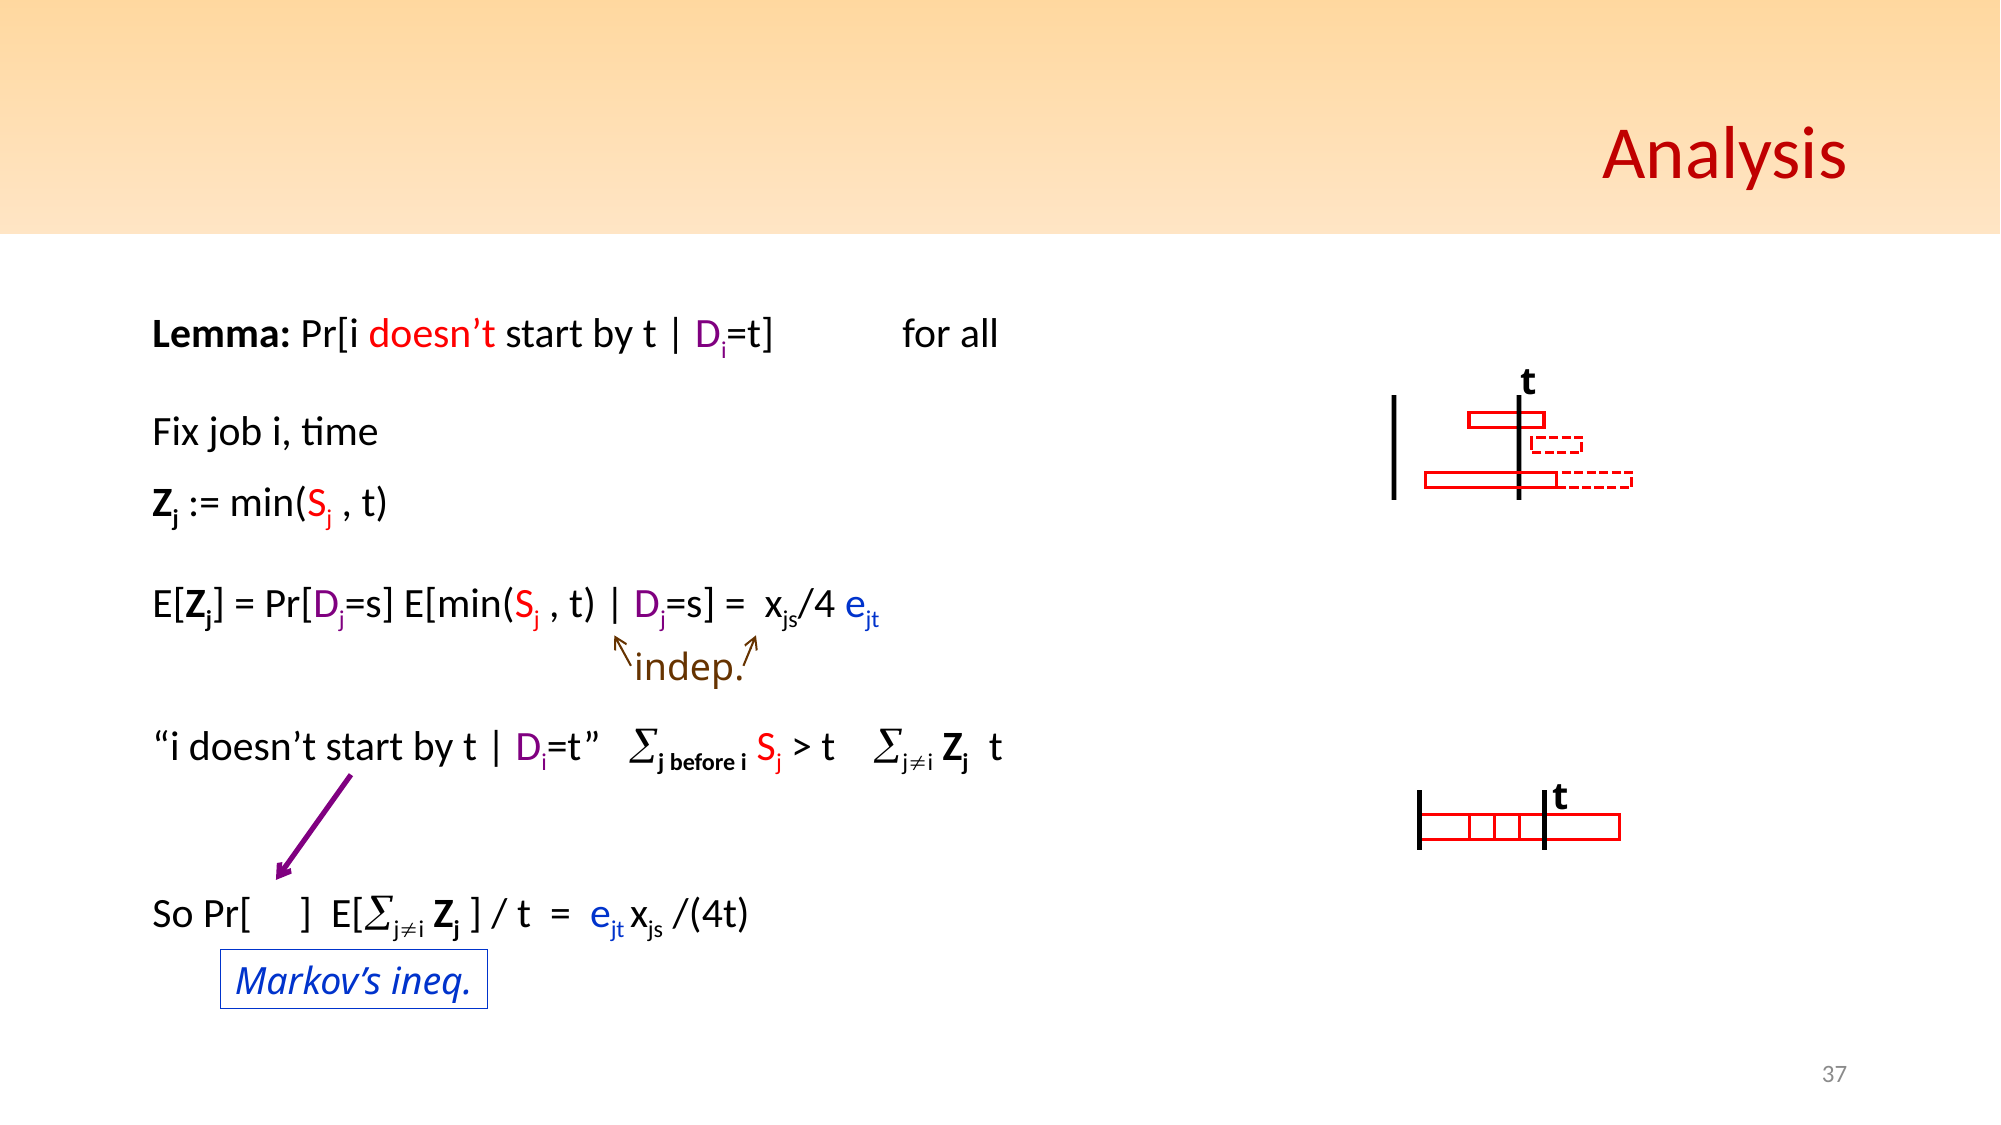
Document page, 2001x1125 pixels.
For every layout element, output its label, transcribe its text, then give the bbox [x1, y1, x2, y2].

text_box [1420, 814, 1469, 840]
text_box [1469, 412, 1518, 428]
text_box t [1537, 764, 1584, 824]
text_box t [1505, 349, 1552, 410]
text_box [1519, 412, 1544, 428]
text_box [614, 635, 631, 666]
text_box [1425, 472, 1556, 488]
text_box [1556, 472, 1632, 488]
text_box [1469, 814, 1519, 840]
title Analysis [137, 45, 1863, 263]
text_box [275, 774, 351, 880]
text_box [743, 635, 756, 666]
text_box [1545, 814, 1620, 840]
text_box [1531, 437, 1582, 453]
text_box indep. [619, 635, 760, 696]
text_box Markov’s ineq. [220, 949, 488, 1009]
slide_number 37 [1412, 1042, 1863, 1103]
text_box [1519, 814, 1544, 840]
